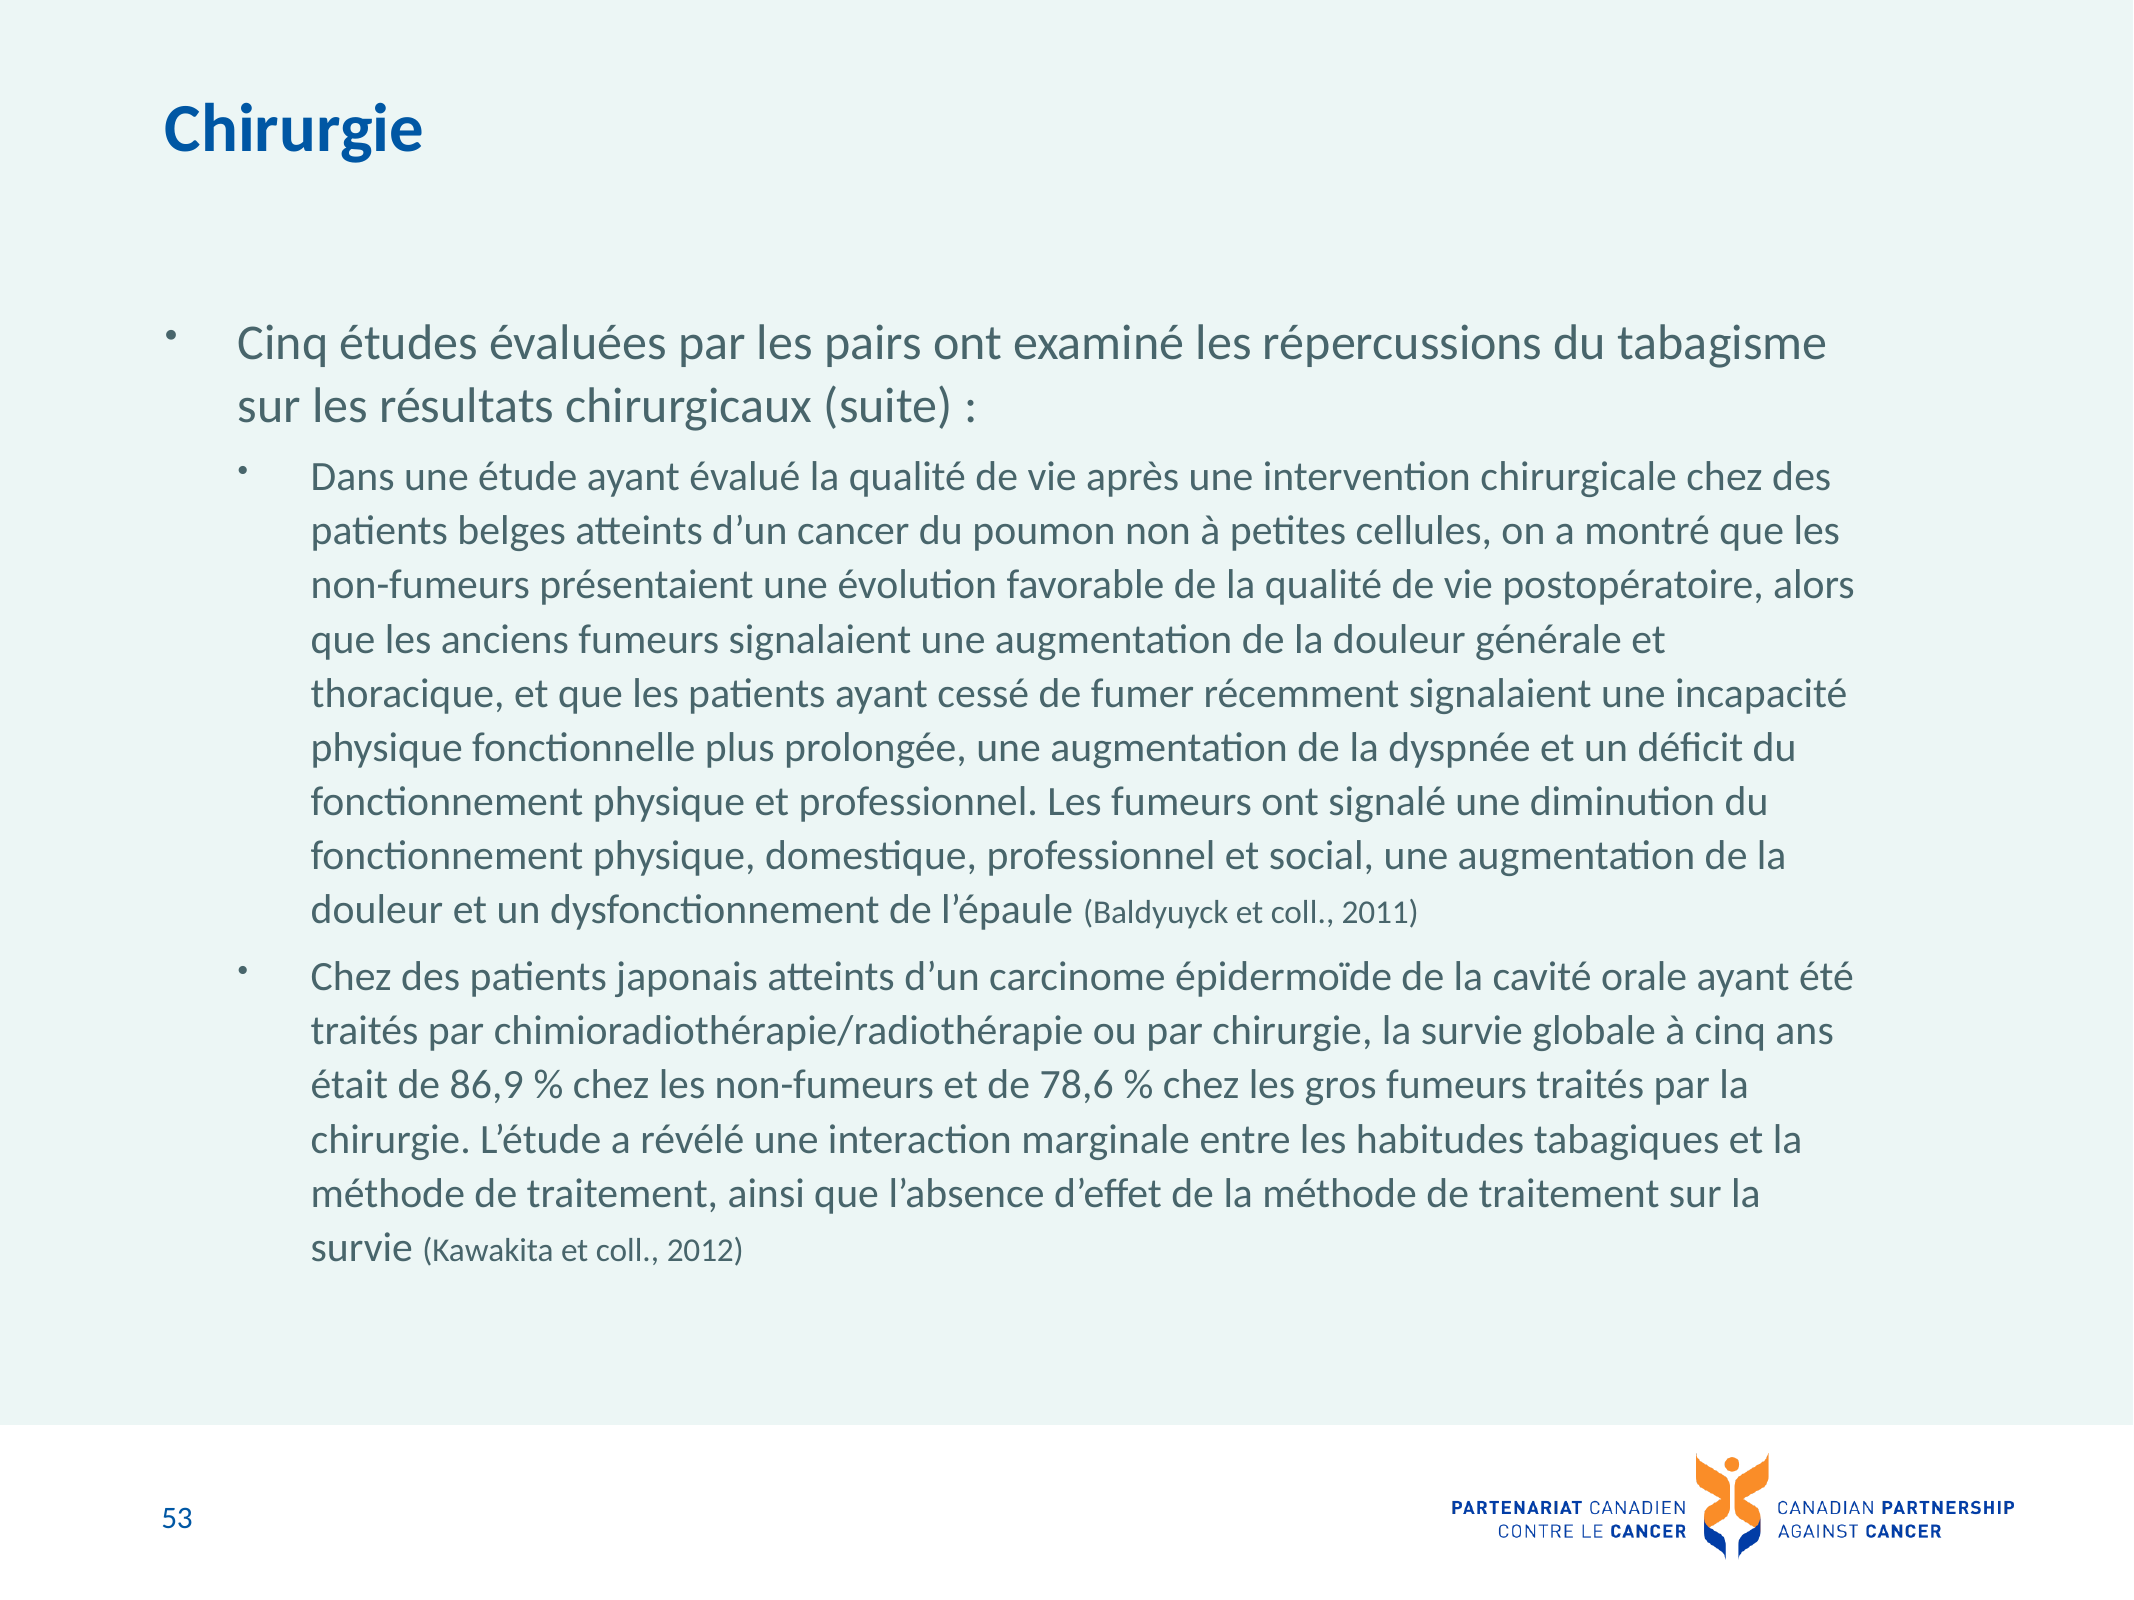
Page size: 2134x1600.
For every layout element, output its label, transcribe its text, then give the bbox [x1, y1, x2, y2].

slide_number 53 [149, 1488, 205, 1545]
picture [1450, 1453, 2016, 1560]
title Chirurgie [150, 75, 1875, 188]
list Cinq études évaluées par les pairs ont examiné les répercussions du tabagisme sur les résultats chirurgicaux (suite) : Dans une étude ayant évalué la qualité de vie après une intervention chirurgicale chez des patients belges atteints d’un cancer du poumon non à petites cellules, on a montré que les non-fumeurs présentaient une évolution favorable de la qualité de vie postopératoire, alors que les anciens fumeurs signalaient une augmentation de la douleur générale et thoracique, et que les patients ayant cessé de fumer récemment signalaient une incapacité physique fonctionnelle plus prolongée, une augmentation de la dyspnée et un déficit du fonctionnement physique et professionnel. Les fumeurs ont signalé une diminution du fonctionnement physique, domestique, professionnel et social, une augmentation de la douleur et un dysfonctionnement de l’épaule (Baldyuyck et coll., 2011) Chez des patients japonais atteints d’un carcinome épidermoïde de la cavité orale ayant été traités par chimioradiothérapie/radiothérapie ou par chirurgie, la survie globale à cinq ans était de 86,9 % chez les non-fumeurs et de 78,6 % chez les gros fumeurs traités par la chirurgie. L’étude a révélé une interaction marginale entre les habitudes tabagiques et la méthode de traitement, ainsi que l’absence d’effet de la méthode de traitement sur la survie (Kawakita et coll., 2012) [150, 300, 1875, 1332]
